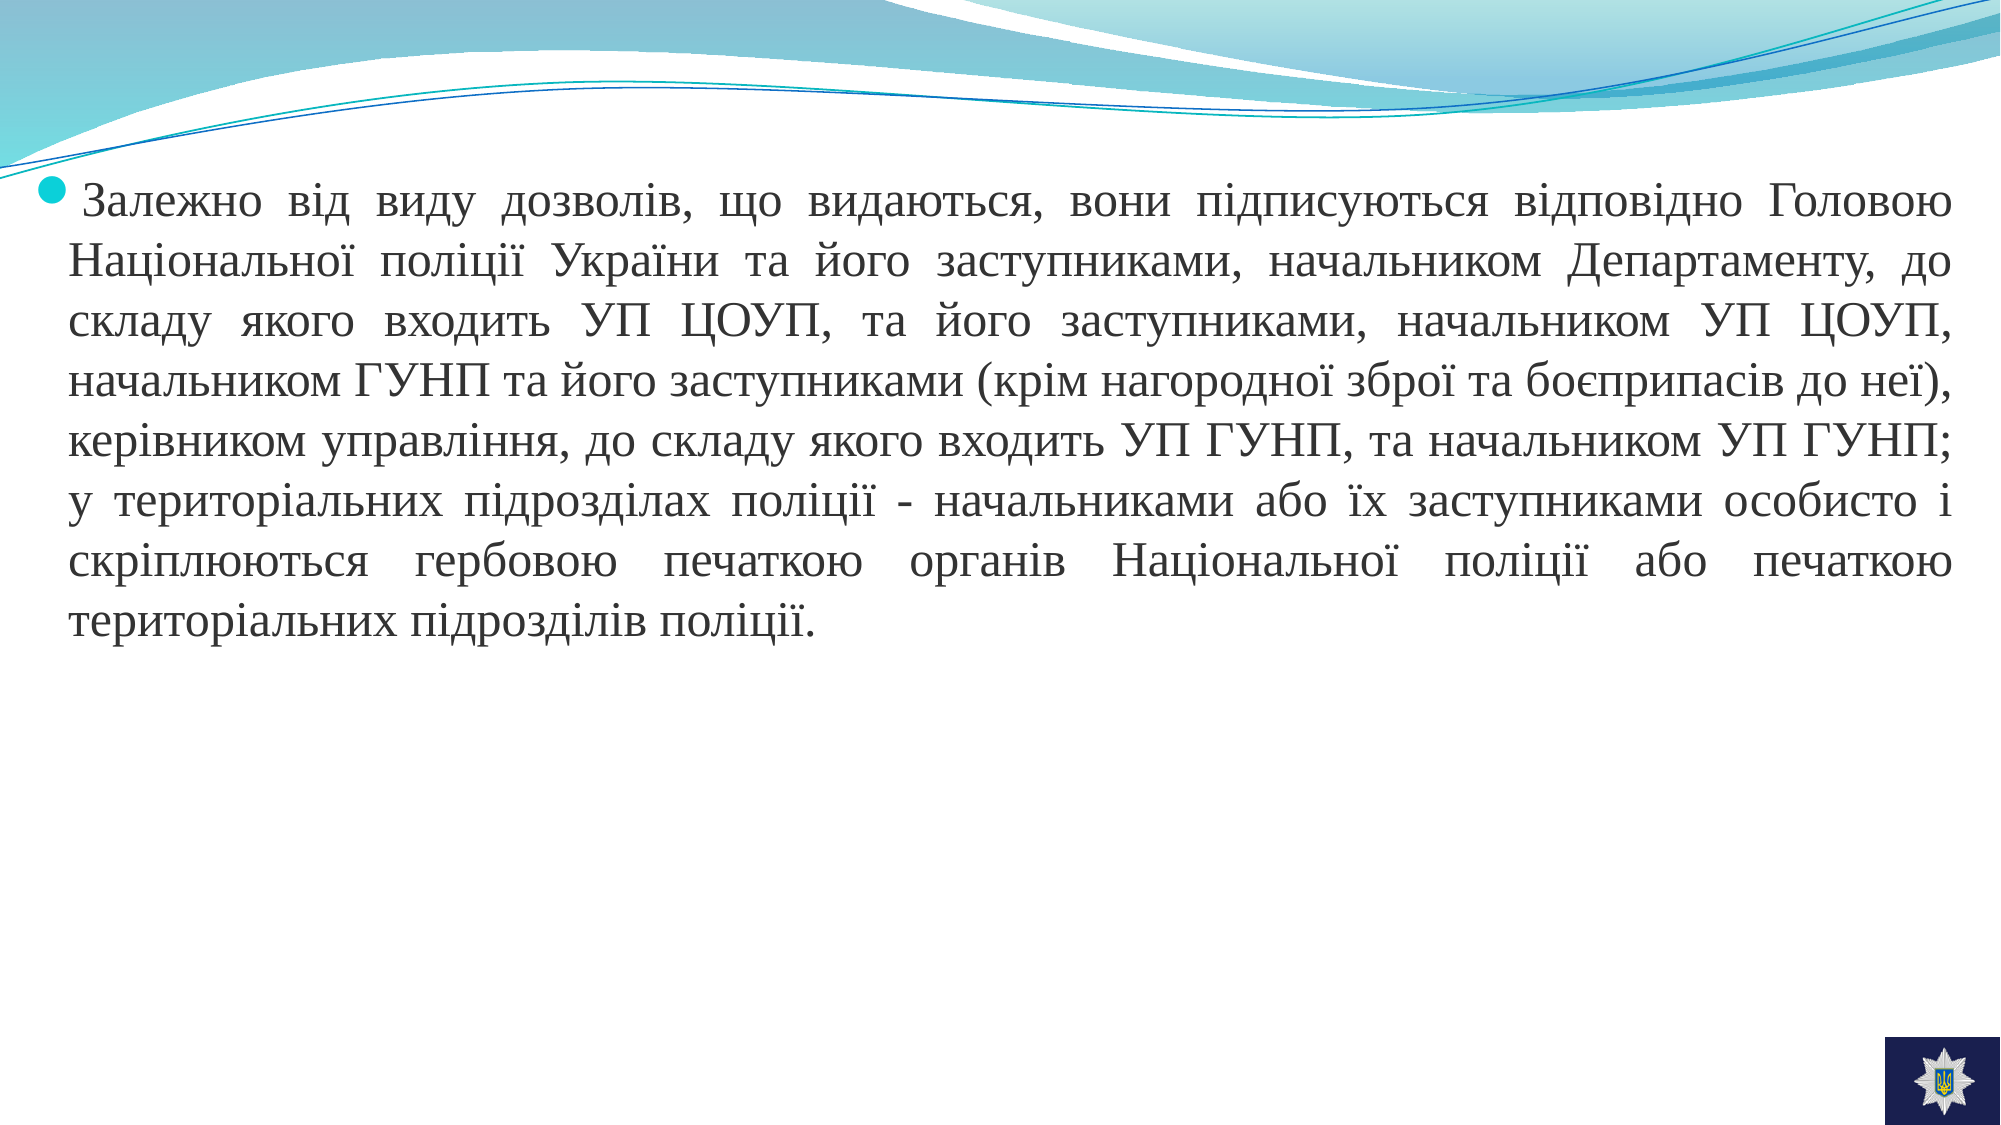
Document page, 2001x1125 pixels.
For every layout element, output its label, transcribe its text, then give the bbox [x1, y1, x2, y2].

list Залежно від виду дозволів, що видаються, вони підписуються відповідно Головою Національної поліції України та його заступниками, начальником Департаменту, до складу якого входить УП ЦОУП, та його заступниками, начальником УП ЦОУП, начальником ГУНП та його заступниками (крім нагородної зброї та боєприпасів до неї), керівником управління, до складу якого входить УП ГУНП, та начальником УП ГУНП; у територіальних підрозділах поліції - начальниками або їх заступниками особисто і скріплюються гербовою печаткою органів Національної поліції або печаткою територіальних підрозділів поліції. [19, 19, 1969, 1094]
picture [1885, 1037, 2000, 1125]
